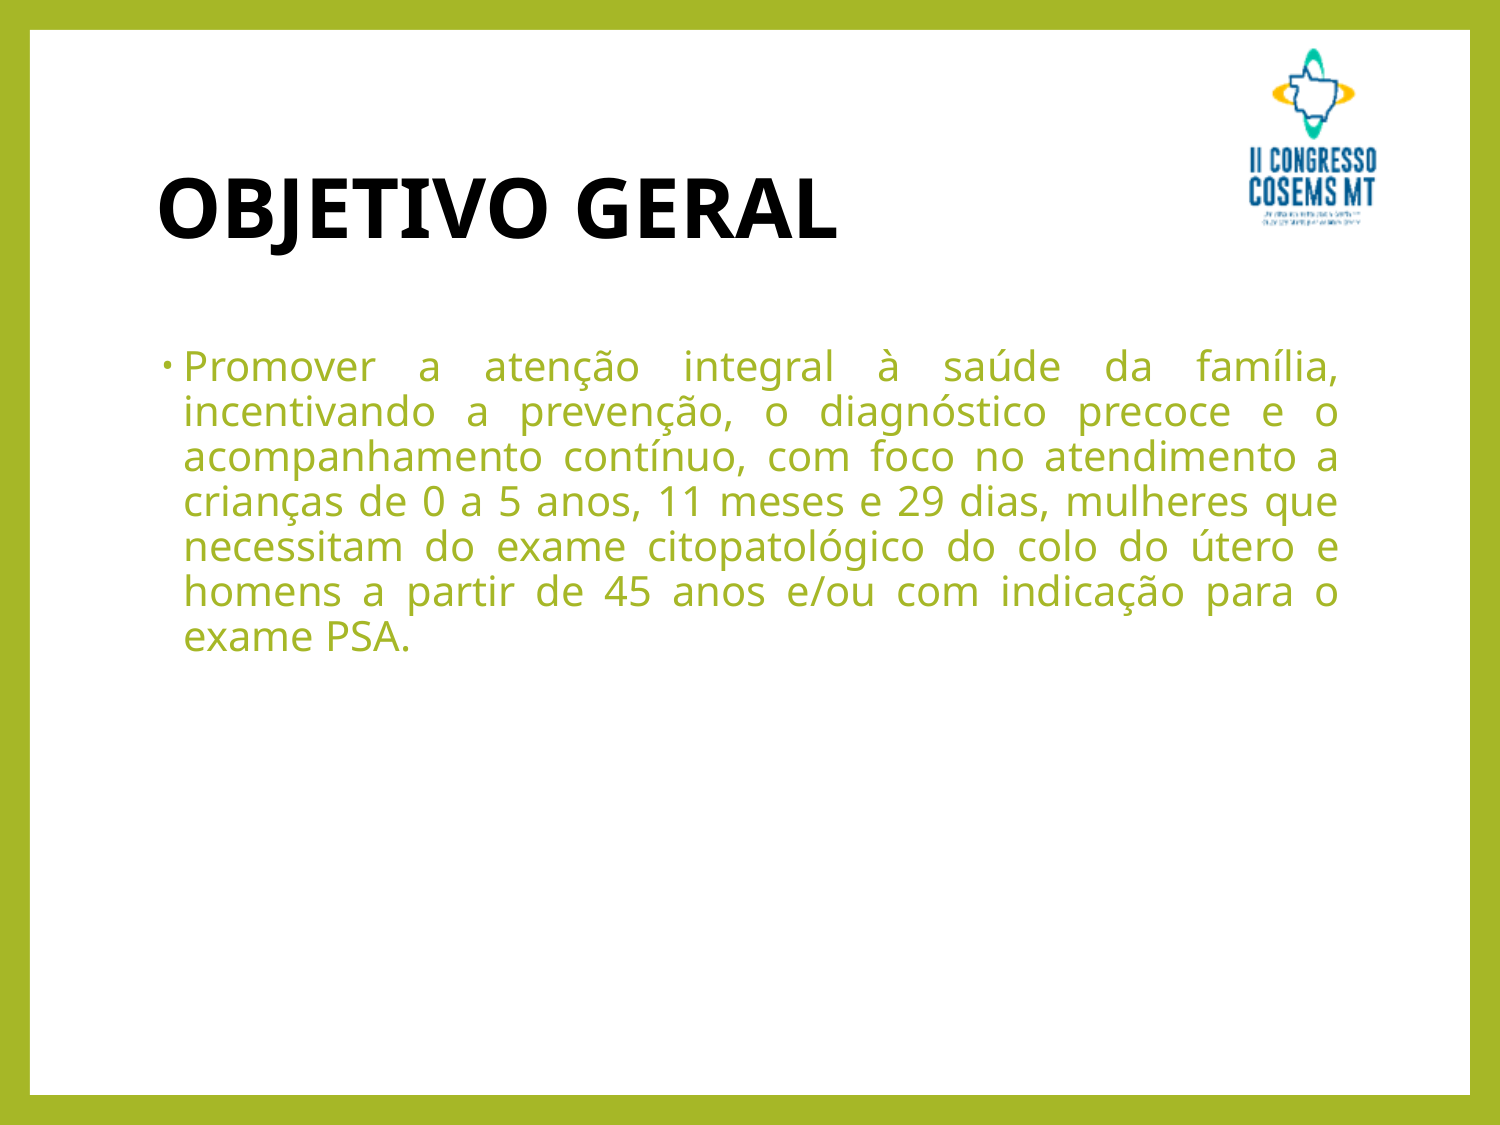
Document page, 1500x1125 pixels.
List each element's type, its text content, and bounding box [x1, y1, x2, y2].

picture [1157, 41, 1469, 235]
list Promover a atenção integral à saúde da família, incentivando a prevenção, o diagnóstico precoce e o acompanhamento contínuo, com foco no atendimento a crianças de 0 a 5 anos, 11 meses e 29 dias, mulheres que necessitam do exame citopatológico do colo do útero e homens a partir de 45 anos e/ou com indicação para o exame PSA. [140, 337, 1356, 1000]
title OBJETIVO GERAL [140, 99, 1356, 323]
